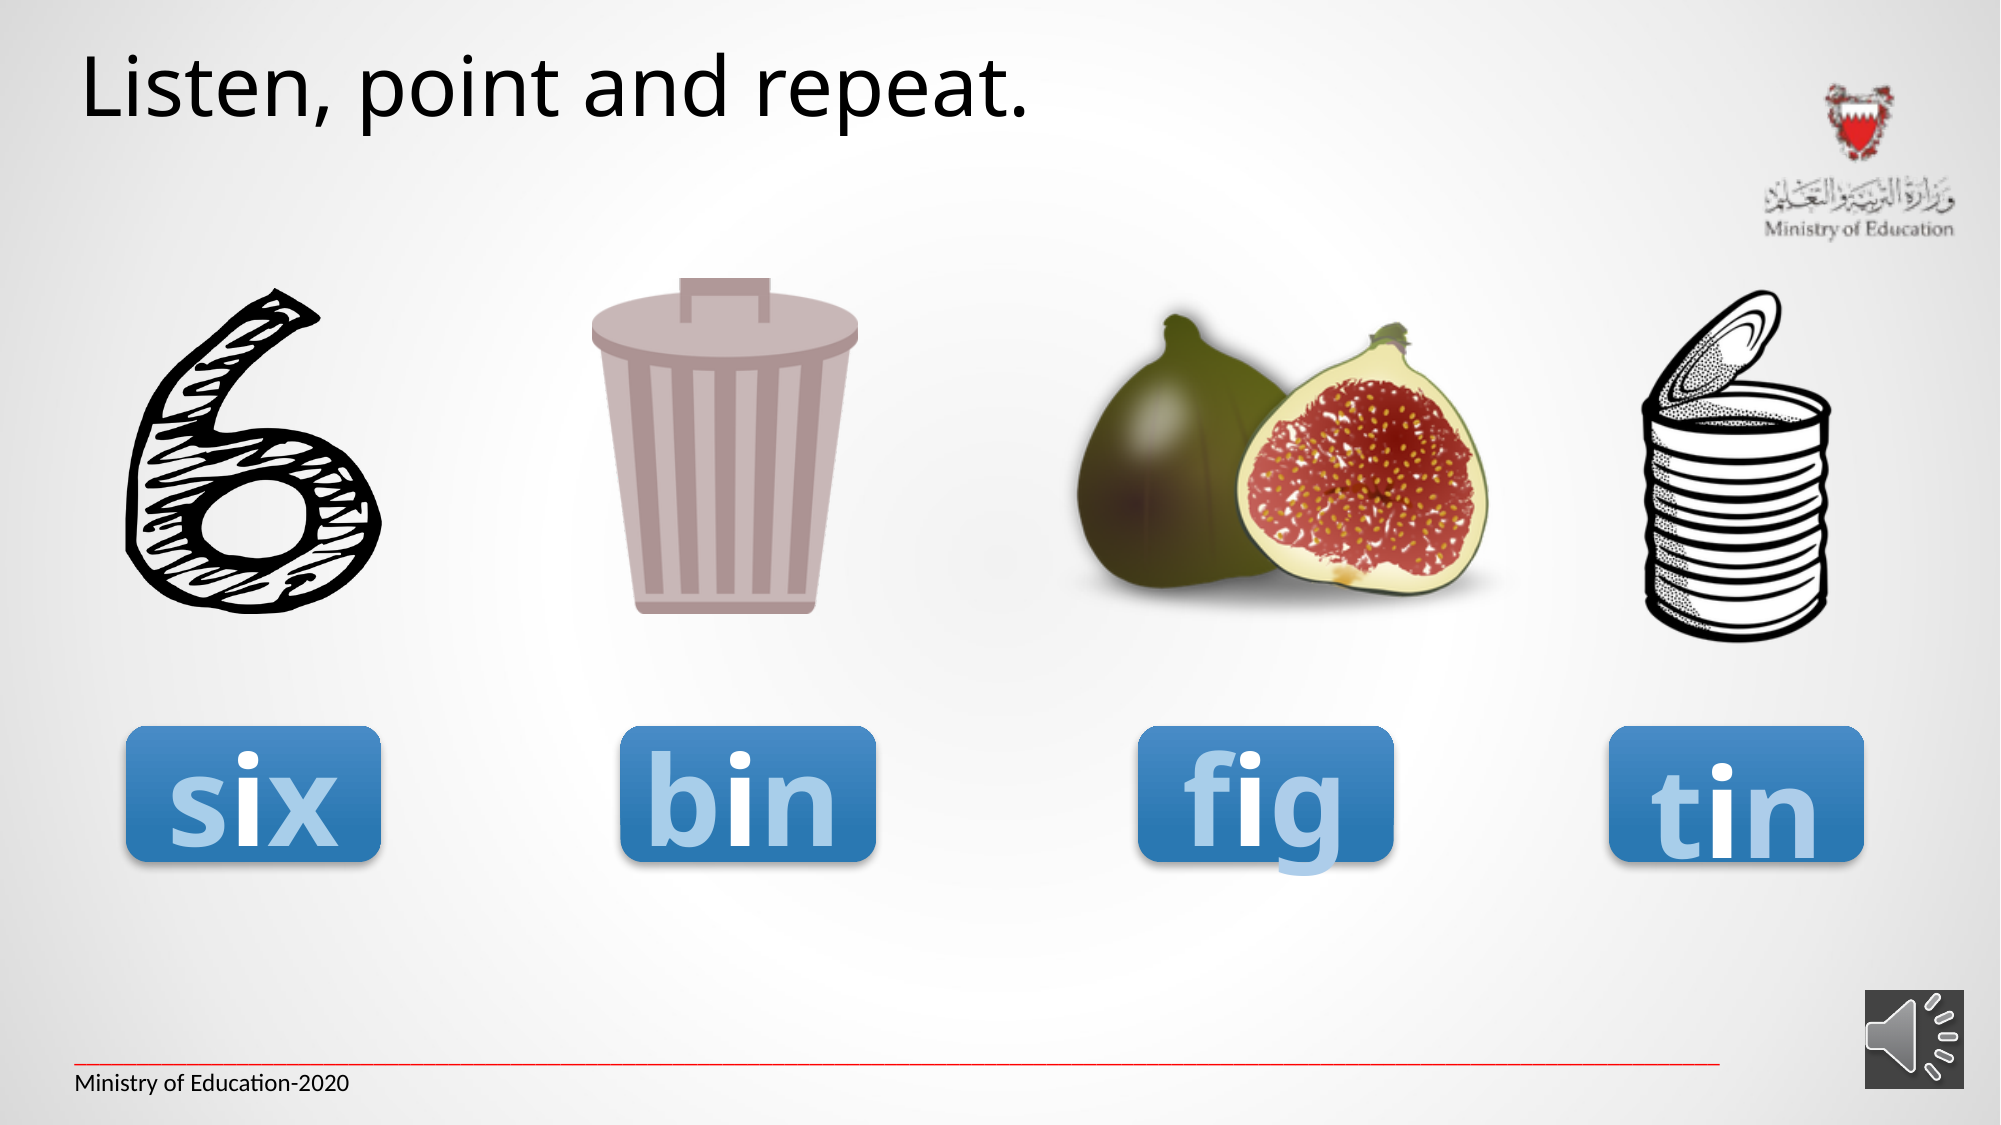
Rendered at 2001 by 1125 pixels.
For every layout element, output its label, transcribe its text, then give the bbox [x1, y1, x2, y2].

text_box ____________________________________________________________________________________________________________________________________ Ministry of Education-2020 [59, 1029, 1864, 1090]
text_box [620, 714, 877, 882]
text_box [1608, 725, 1865, 893]
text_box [1137, 714, 1394, 882]
picture [0, 0, 2001, 1125]
text_box Listen, point and repeat. [71, 25, 1039, 141]
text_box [125, 714, 382, 882]
